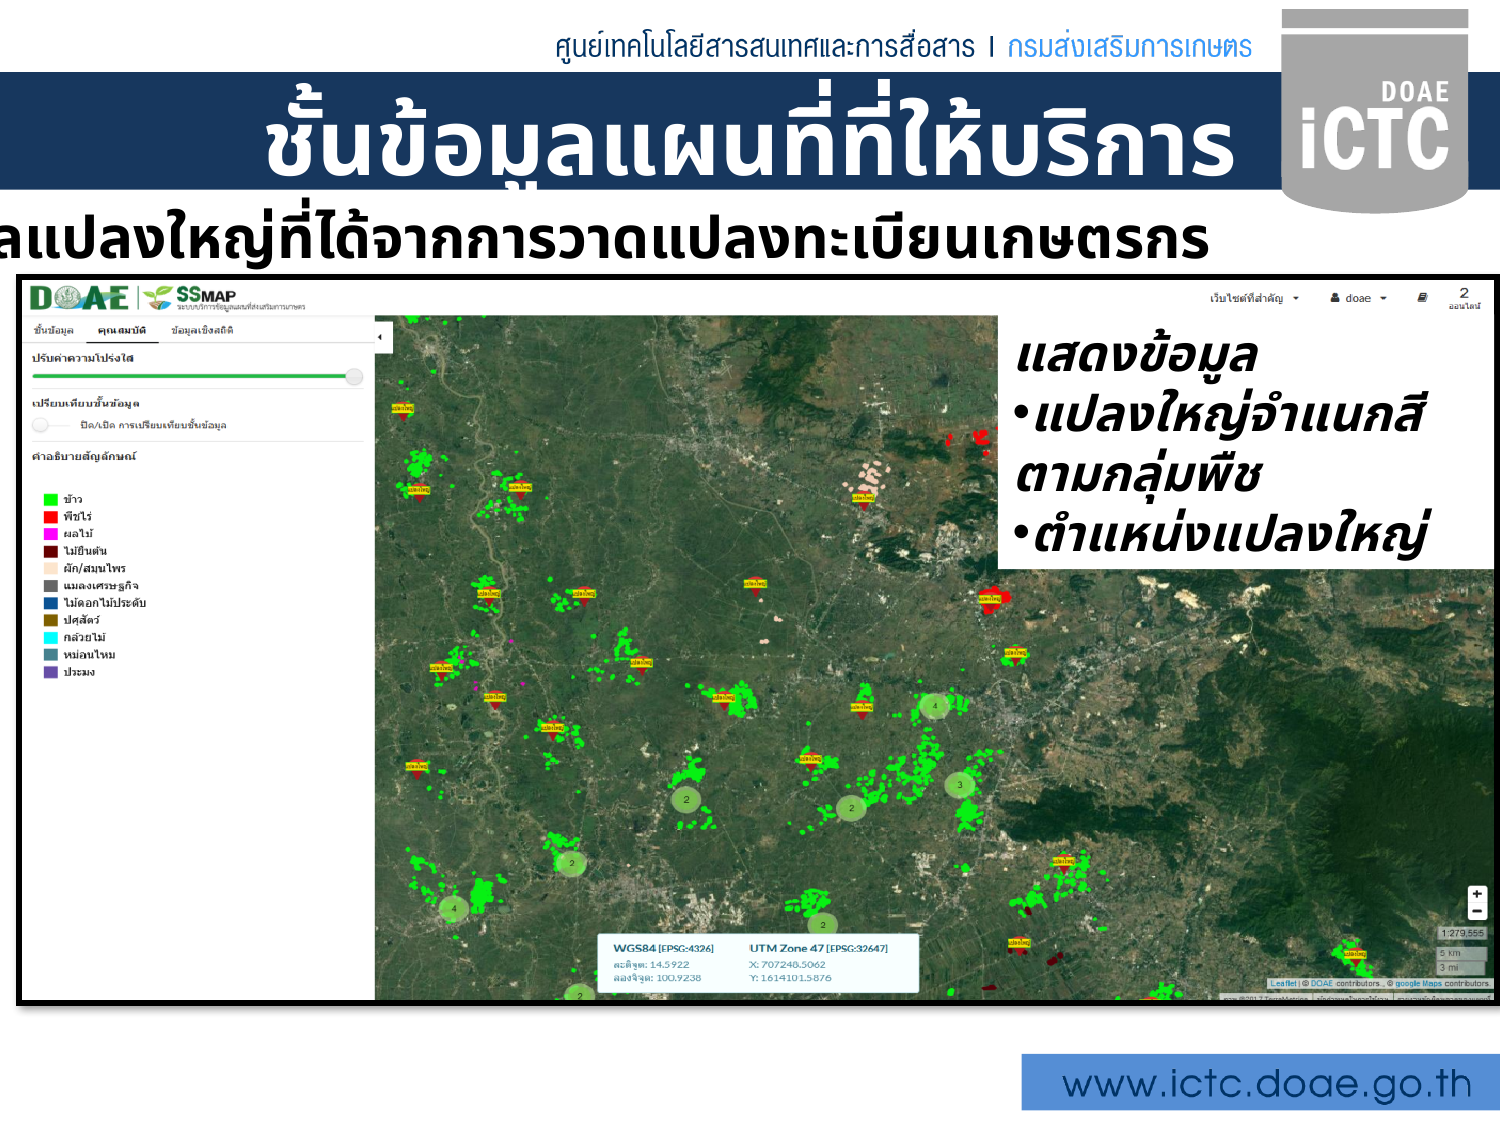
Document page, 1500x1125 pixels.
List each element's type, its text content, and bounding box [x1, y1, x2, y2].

picture [1425, 66, 1455, 179]
picture [549, 25, 1258, 45]
title ชั้นข้อมูลแผนที่ที่ให้บริการ [75, 45, 1425, 233]
picture [1053, 1053, 1483, 1111]
text_box 2) ข้อมูลแปลงใหญ่ที่ได้จากการวาดแปลงทะเบียนเกษตรกร [0, 184, 1226, 280]
picture [21, 280, 1495, 1000]
